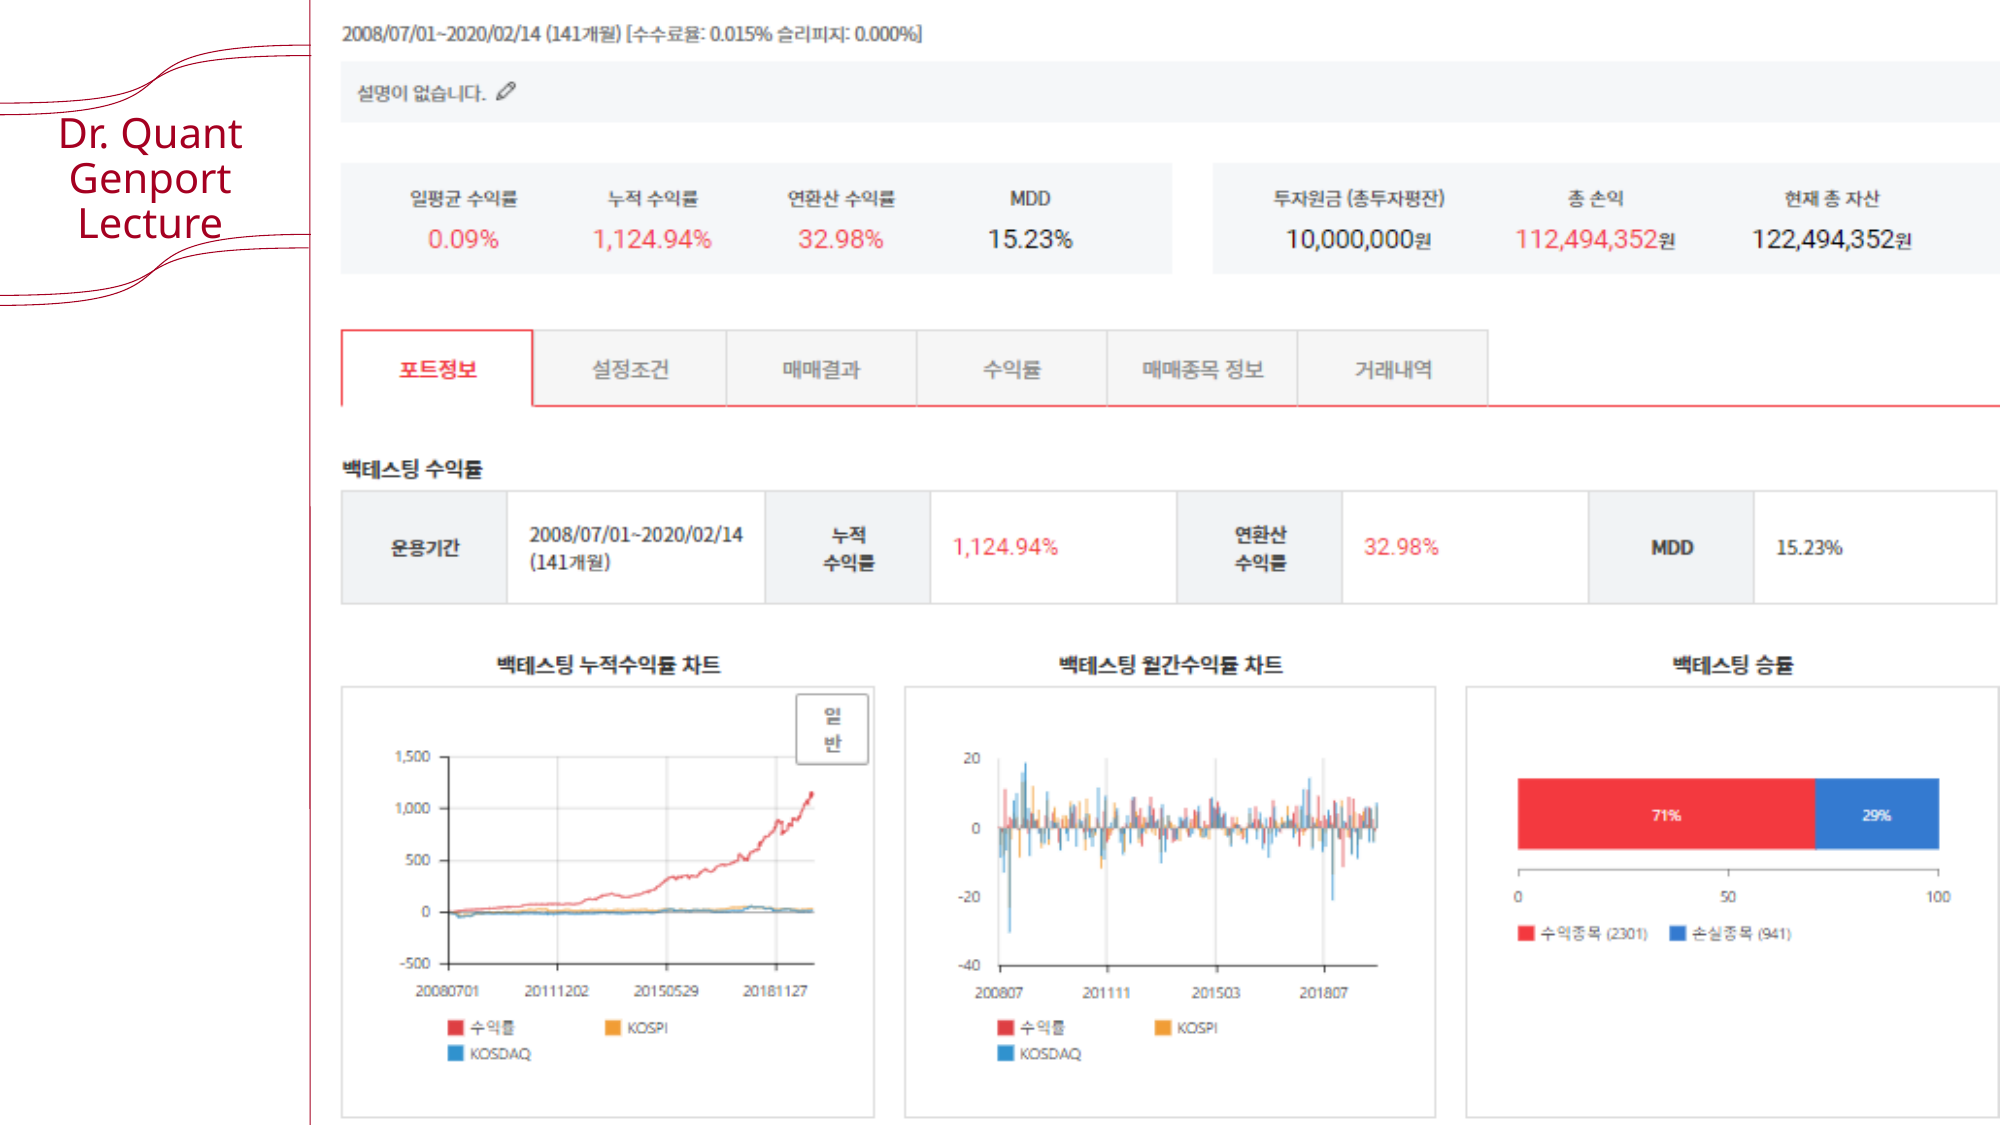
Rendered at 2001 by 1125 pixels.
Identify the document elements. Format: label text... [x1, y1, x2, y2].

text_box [0, 45, 311, 115]
picture [320, 0, 2000, 1125]
title Dr. Quant Genport Lecture [0, 116, 301, 234]
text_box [0, 234, 311, 306]
